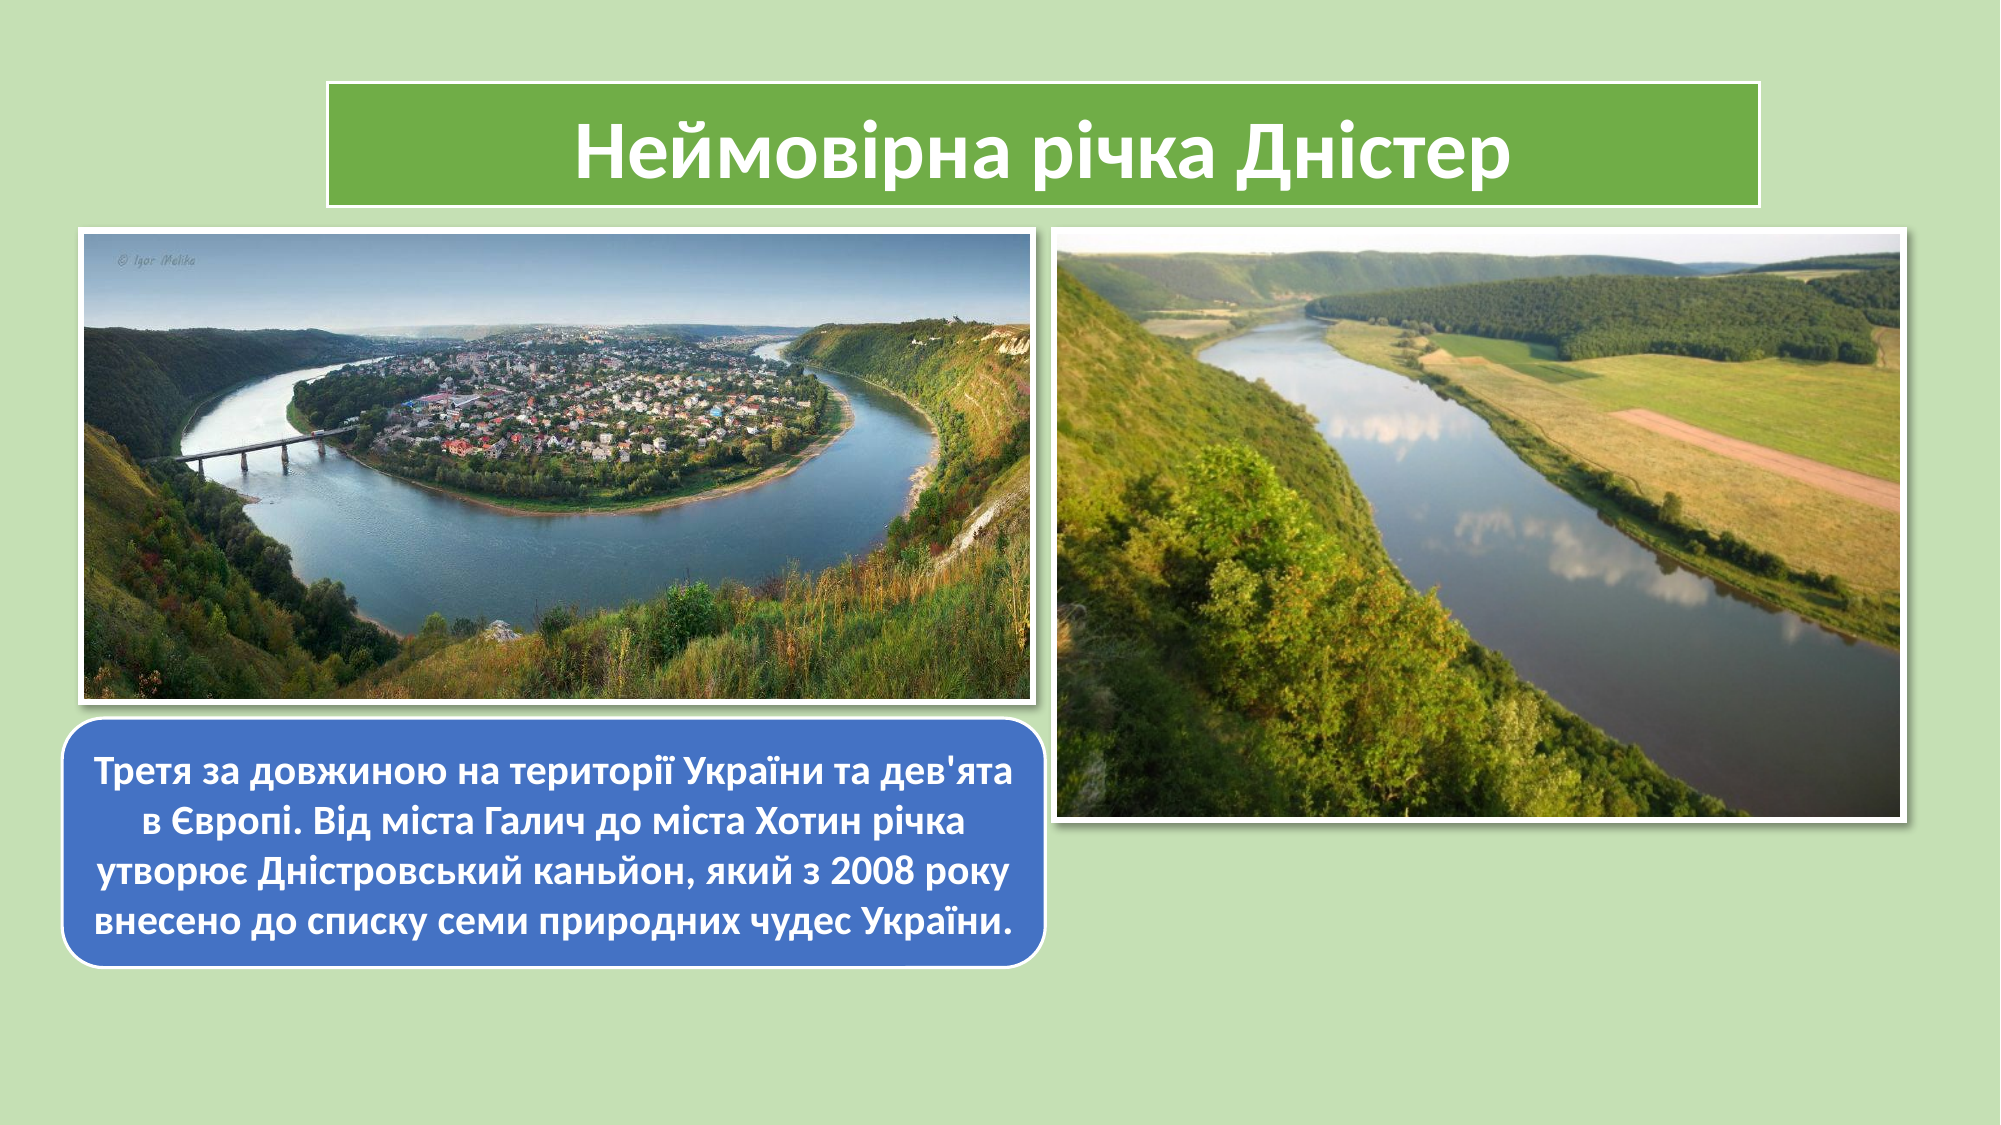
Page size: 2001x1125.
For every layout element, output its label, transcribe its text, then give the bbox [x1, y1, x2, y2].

text_box Неймовірна річка Дністер [326, 81, 1761, 208]
picture [84, 233, 1030, 699]
text_box Третя за довжиною на території України та дев'ята в Європі. Від міста Галич до міста Хотин річка утворює Дністровський каньйон, який з 2008 року внесено до списку семи природних чудес України. [60, 716, 1047, 970]
picture [1057, 233, 1901, 818]
